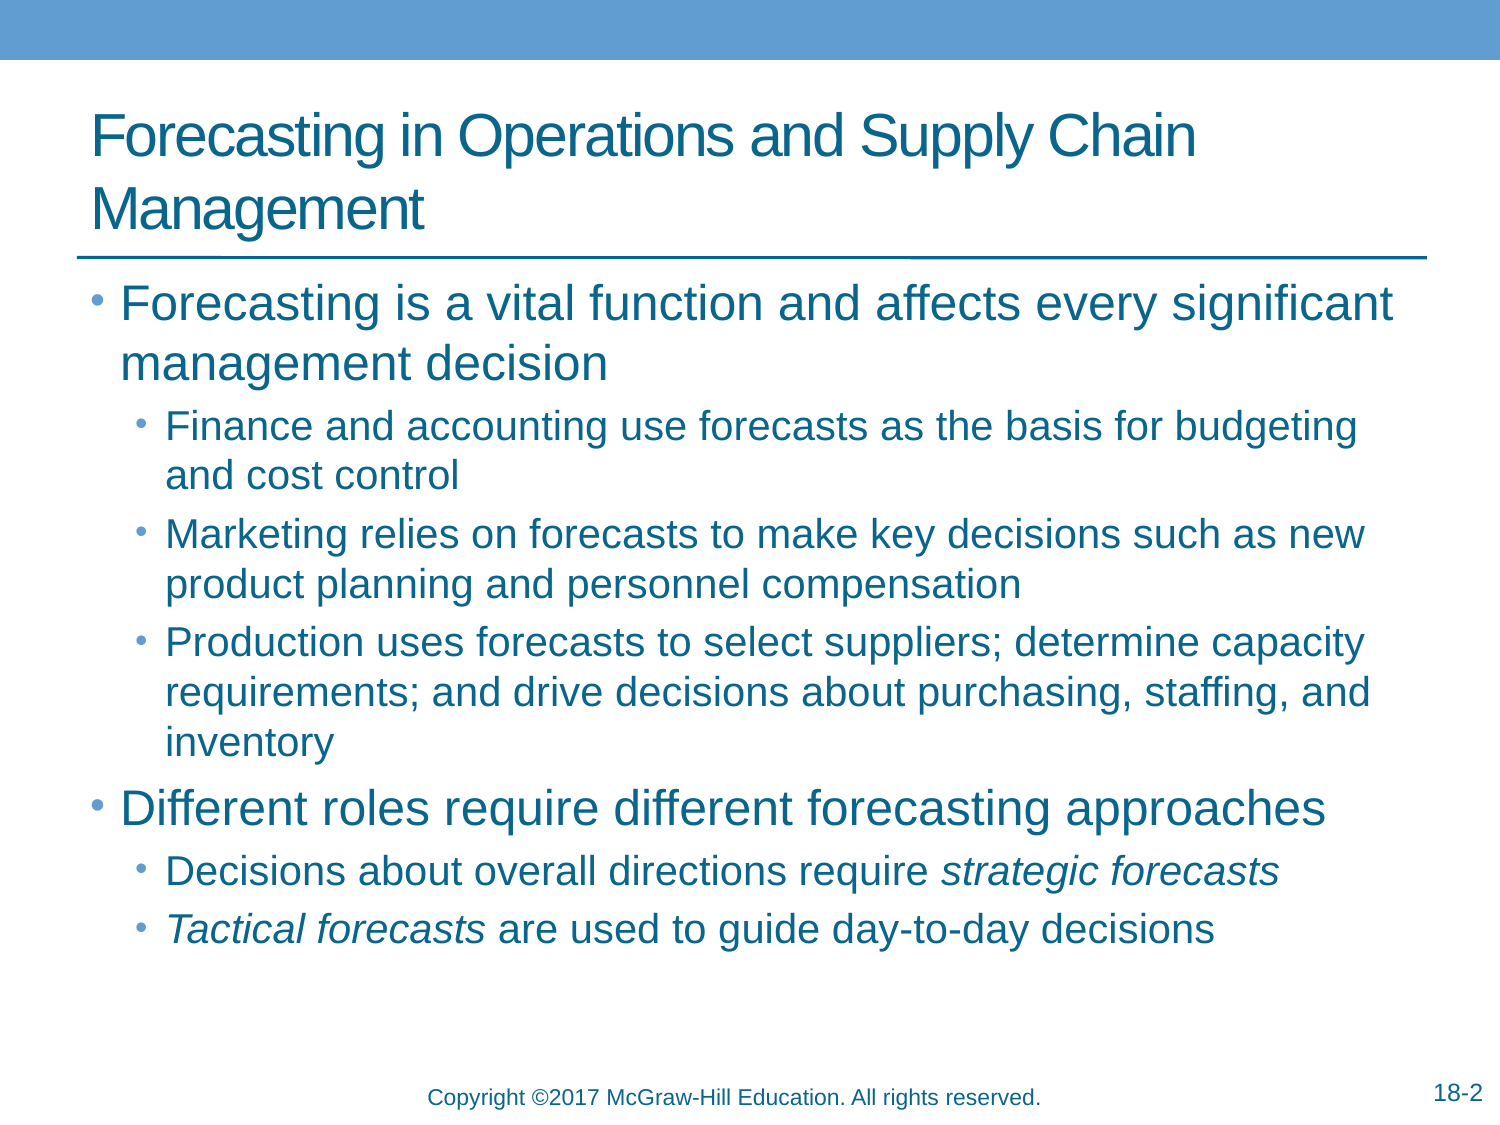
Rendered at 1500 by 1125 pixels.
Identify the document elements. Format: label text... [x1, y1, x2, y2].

picture [531, 1089, 548, 1105]
list Forecasting is a vital function and affects every significant management decision Finance and accounting use forecasts as the basis for budgeting and cost control Marketing relies on forecasts to make key decisions such as new product planning and personnel compensation Production uses forecasts to select suppliers; determine capacity requirements; and drive decisions about purchasing, staffing, and inventory Different roles require different forecasting approaches Decisions about overall directions require strategic forecasts Tactical forecasts are used to guide day-to-day decisions [75, 262, 1425, 1063]
slide_number 18-2 [1323, 1068, 1499, 1123]
title Forecasting in Operations and Supply Chain Management [75, 87, 1425, 250]
